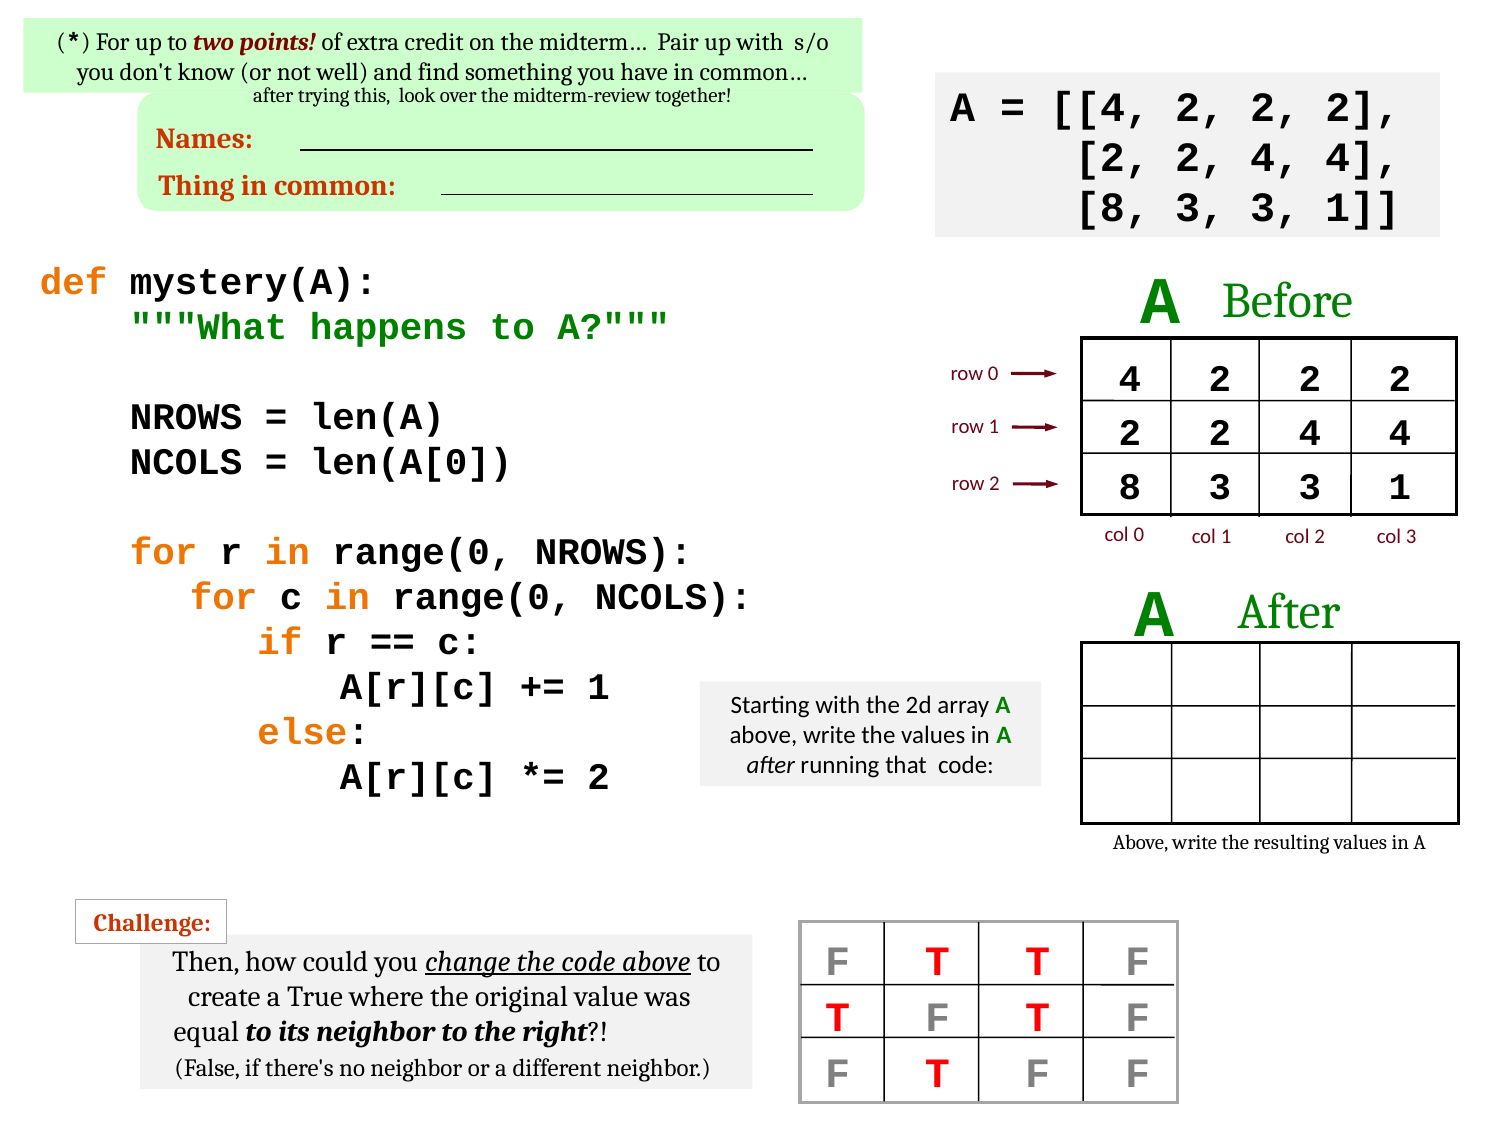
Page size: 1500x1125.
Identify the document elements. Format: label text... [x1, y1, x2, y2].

text_box Before [1195, 259, 1400, 335]
text_box Names: [140, 111, 269, 162]
text_box [1012, 479, 1059, 489]
text_box 4 2 2 2 2 2 4 4 8 3 3 1 [1260, 454, 1351, 515]
text_box col 0 [1089, 513, 1160, 554]
text_box row 0 [935, 351, 1014, 392]
text_box [1172, 706, 1259, 758]
text_box 4 2 2 2 2 2 4 4 8 3 3 1 [1081, 337, 1170, 400]
text_box After [1176, 570, 1402, 646]
text_box 4 2 2 2 2 2 4 4 8 3 3 1 [1171, 454, 1259, 515]
text_box [1352, 642, 1459, 824]
text_box 4 2 2 2 2 2 4 4 8 3 3 1 [1260, 337, 1351, 400]
text_box [137, 92, 238, 206]
text_box 4 2 2 2 2 2 4 4 8 3 3 1 [1352, 337, 1457, 515]
text_box [1172, 759, 1259, 821]
text_box A [1125, 249, 1195, 345]
text_box Above, write the resulting values in A [1098, 821, 1441, 862]
text_box [1081, 706, 1171, 824]
text_box [1011, 369, 1057, 378]
text_box 4 2 2 2 2 2 4 4 8 3 3 1 [1081, 454, 1170, 515]
text_box row 1 [936, 405, 1015, 446]
text_box col 2 [1270, 515, 1340, 556]
text_box 4 2 2 2 2 2 4 4 8 3 3 1 [1081, 401, 1170, 453]
text_box [1260, 706, 1351, 758]
text_box [1081, 642, 1259, 705]
text_box def mystery(A): """What happens to A?""" NROWS = len(A) NCOLS = len(A[0]) for r in range(0, NROWS): for c in range(0, NCOLS): if r == c: A[r][c] += 1 else: A[r][c] *= 2 [24, 249, 875, 850]
text_box Thing in common: [143, 158, 412, 209]
text_box [1084, 921, 1178, 925]
text_box Starting with the 2d array A above, write the values in A after running that code: [699, 681, 1042, 787]
text_box A [1119, 562, 1190, 642]
text_box [148, 92, 865, 212]
text_box 4 2 2 2 2 2 4 4 8 3 3 1 [1260, 401, 1351, 453]
text_box 4 2 2 2 2 2 4 4 8 3 3 1 [1171, 337, 1259, 400]
text_box 4 2 2 2 2 2 4 4 8 3 3 1 [1171, 401, 1259, 453]
text_box Challenge: [75, 898, 226, 944]
text_box row 2 [937, 462, 1015, 503]
text_box [979, 921, 1083, 925]
text_box col 1 [1176, 515, 1247, 556]
text_box A = [[4, 2, 2, 2], [2, 2, 4, 4], [8, 3, 3, 1]] [935, 72, 1440, 238]
text_box F T T F T F T F F T F F [810, 925, 1191, 1104]
text_box (*) For up to two points! of extra credit on the midterm… Pair up with s/o you don't know (or not well) and find something you have in common… [23, 18, 863, 93]
text_box [1260, 646, 1351, 705]
text_box Then, how could you change the code above to create a True where the original value was equal to its neighbor to the right?! (False, if there's no neighbor or a different neighbor.) [140, 934, 753, 1090]
text_box [1260, 759, 1351, 821]
text_box [1011, 423, 1058, 432]
text_box [799, 921, 978, 1103]
text_box after trying this, look over the midterm-review together! [238, 74, 747, 115]
text_box col 3 [1361, 515, 1432, 556]
